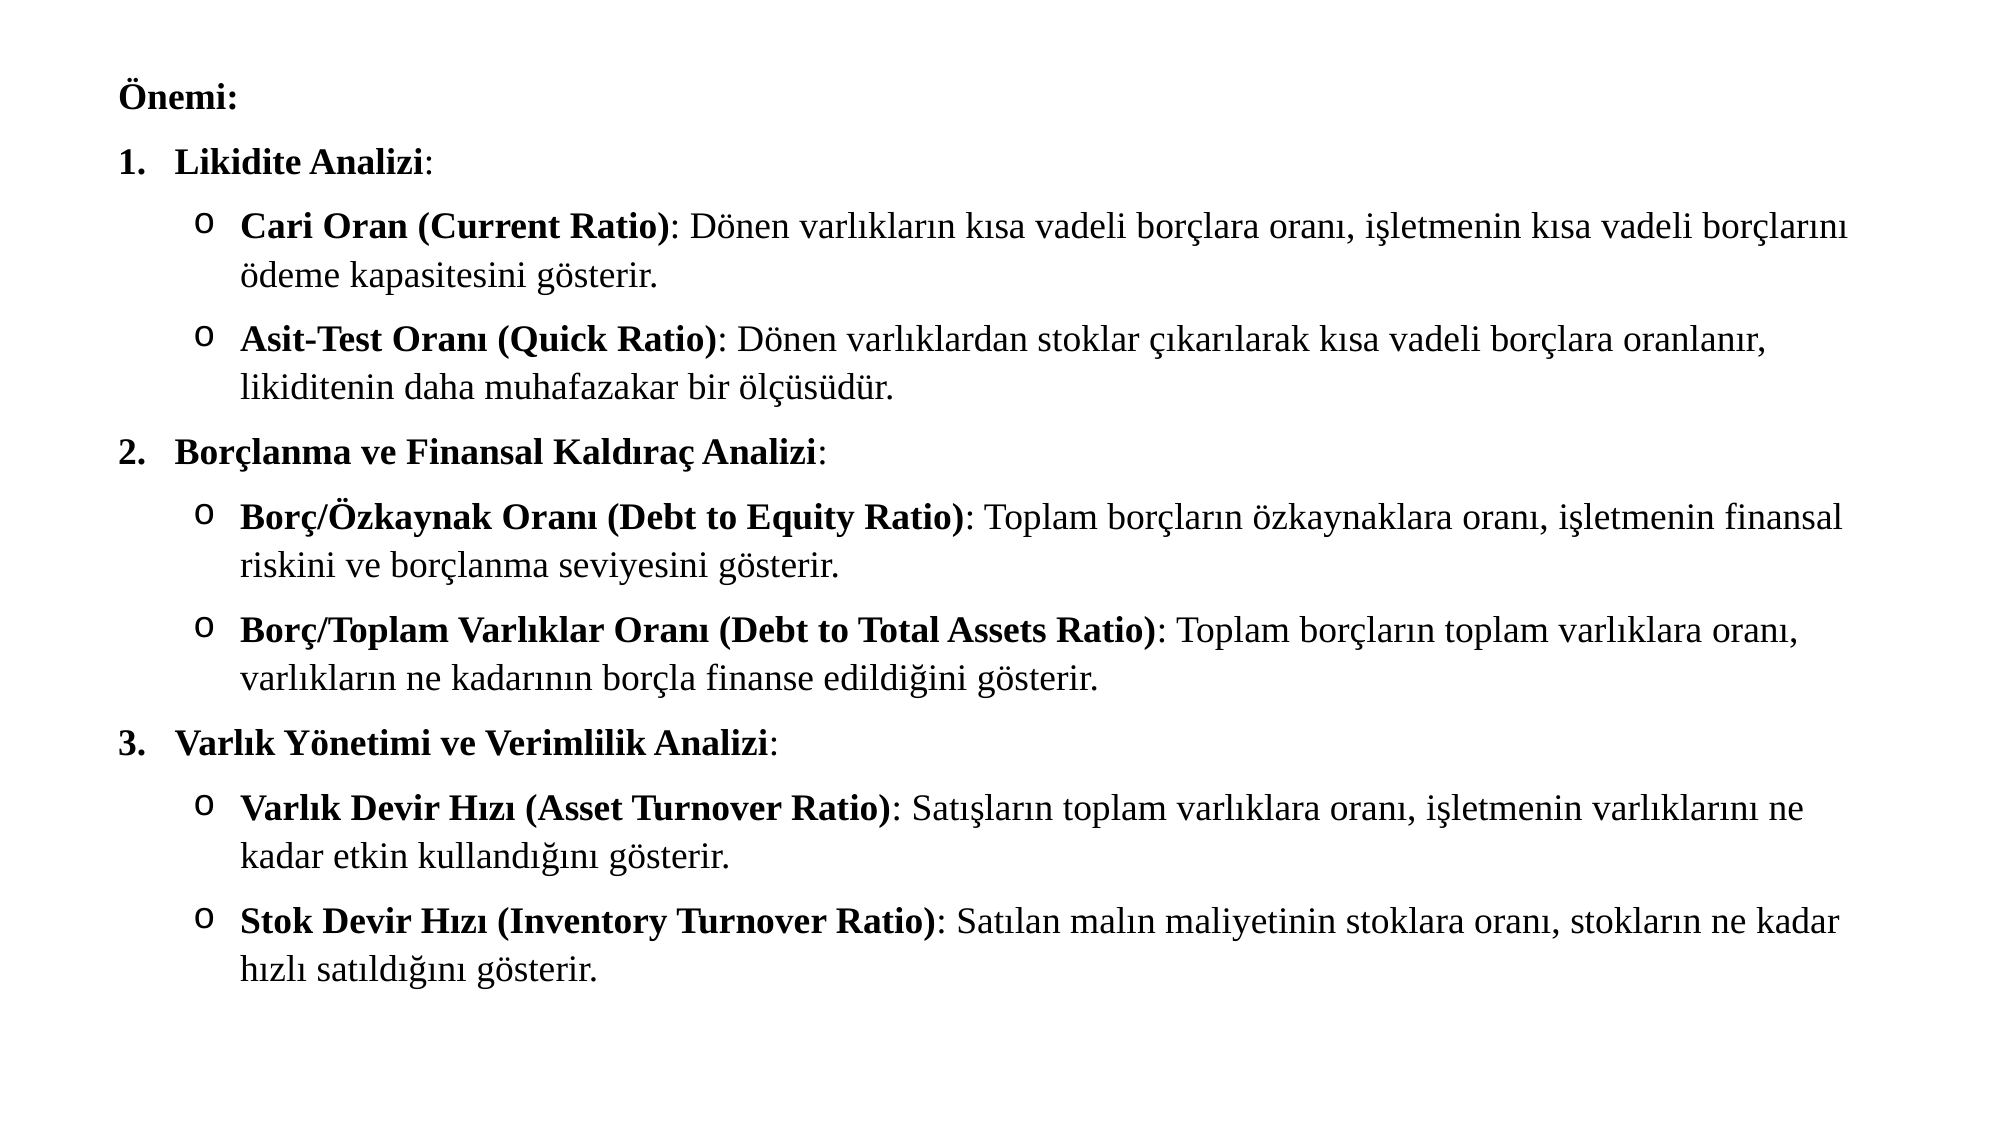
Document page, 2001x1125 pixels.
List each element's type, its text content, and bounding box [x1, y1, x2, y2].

text_box Önemi: Likidite Analizi: Cari Oran (Current Ratio): Dönen varlıkların kısa vadeli borçlara oranı, işletmenin kısa vadeli borçlarını ödeme kapasitesini gösterir. Asit-Test Oranı (Quick Ratio): Dönen varlıklardan stoklar çıkarılarak kısa vadeli borçlara oranlanır, likiditenin daha muhafazakar bir ölçüsüdür. Borçlanma ve Finansal Kaldıraç Analizi: Borç/Özkaynak Oranı (Debt to Equity Ratio): Toplam borçların özkaynaklara oranı, işletmenin finansal riskini ve borçlanma seviyesini gösterir. Borç/Toplam Varlıklar Oranı (Debt to Total Assets Ratio): Toplam borçların toplam varlıklara oranı, varlıkların ne kadarının borçla finanse edildiğini gösterir. Varlık Yönetimi ve Verimlilik Analizi: Varlık Devir Hızı (Asset Turnover Ratio): Satışların toplam varlıklara oranı, işletmenin varlıklarını ne kadar etkin kullandığını gösterir. Stok Devir Hızı (Inventory Turnover Ratio): Satılan malın maliyetinin stoklara oranı, stokların ne kadar hızlı satıldığını gösterir. [103, 61, 1884, 997]
